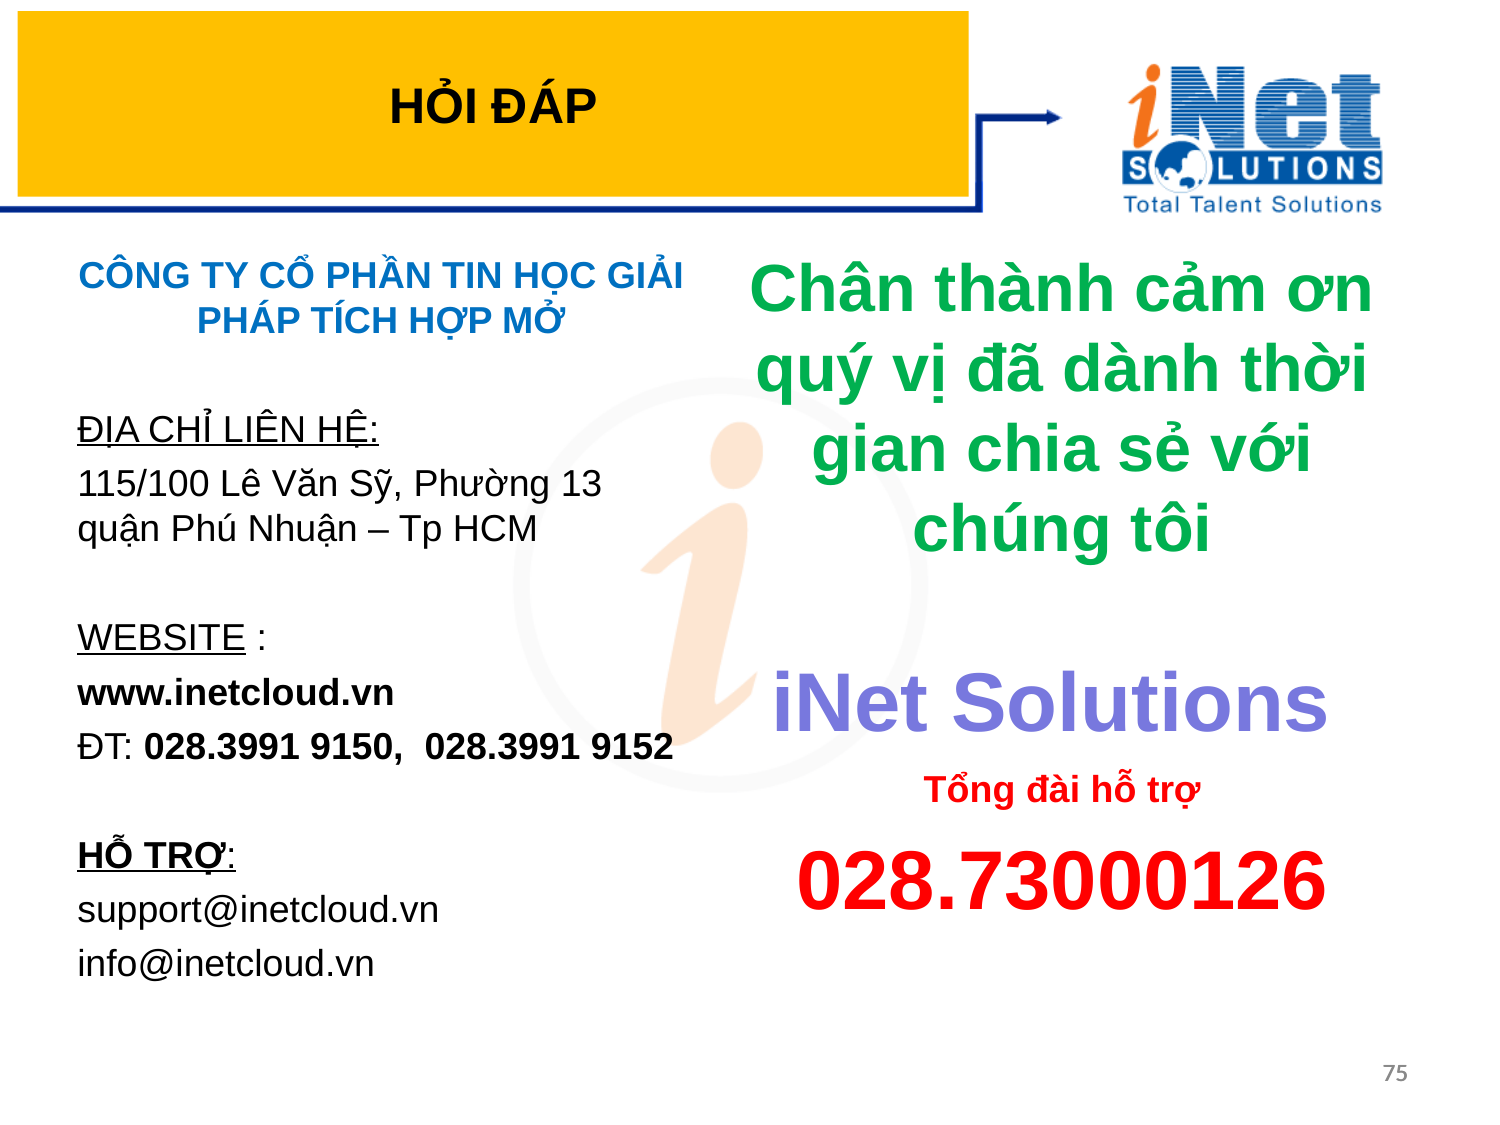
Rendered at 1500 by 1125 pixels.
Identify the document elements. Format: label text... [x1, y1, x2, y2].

slide_number 75 [1074, 1042, 1424, 1101]
text_box HỎI ĐÁP [17, 11, 969, 197]
text_box Chân thành cảm ơn quý vị đã dành thời gian chia sẻ với chúng tôi iNet Solutions Tổng đài hỗ trợ 028.73000126 [699, 237, 1425, 1005]
picture [0, 0, 1500, 1125]
text_box CÔNG TY CỔ PHẦN TIN HỌC GIẢI PHÁP TÍCH HỢP MỞ ĐỊA CHỈ LIÊN HỆ: 115/100 Lê Văn Sỹ, Phường 13 quận Phú Nhuận – Tp HCM WEBSITE : www.inetcloud.vn ĐT: 028.3991 9150, 028.3991 9152 HỖ TRỢ: support@inetcloud.vn info@inetcloud.vn [62, 243, 700, 1019]
